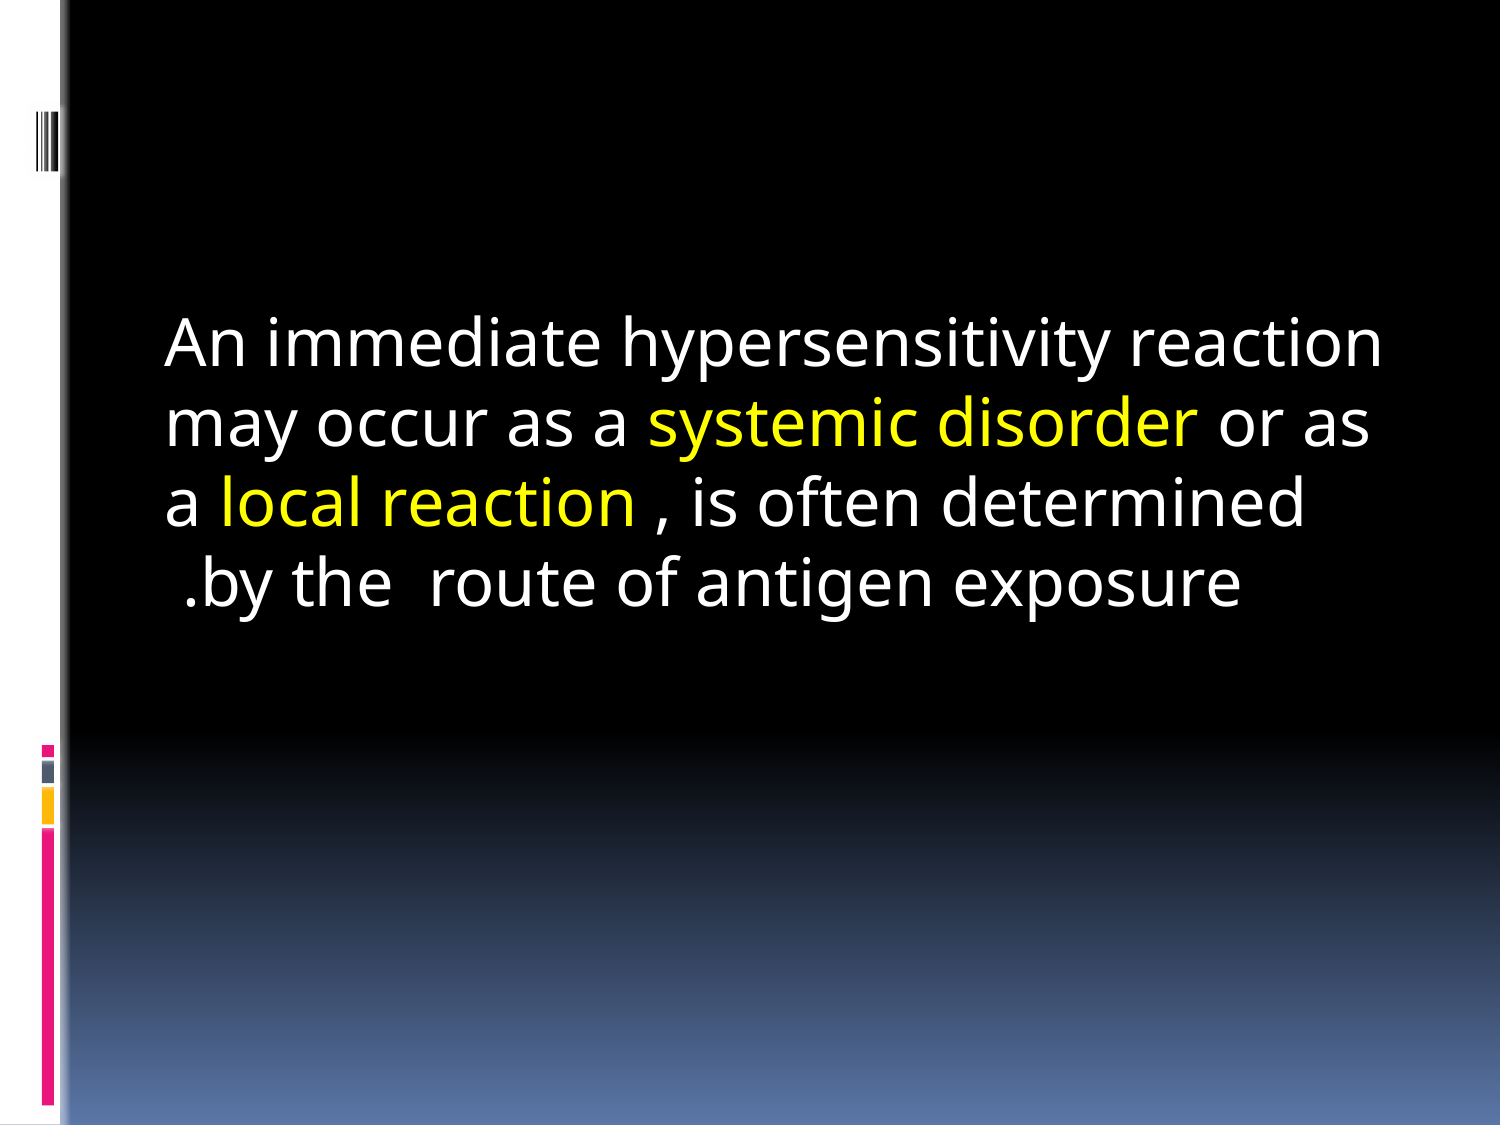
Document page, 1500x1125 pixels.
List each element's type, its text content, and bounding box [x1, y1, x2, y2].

list An immediate hypersensitivity reaction may occur as a systemic disorder or as a local reaction , is often determined by the route of antigen exposure. [150, 292, 1425, 1043]
